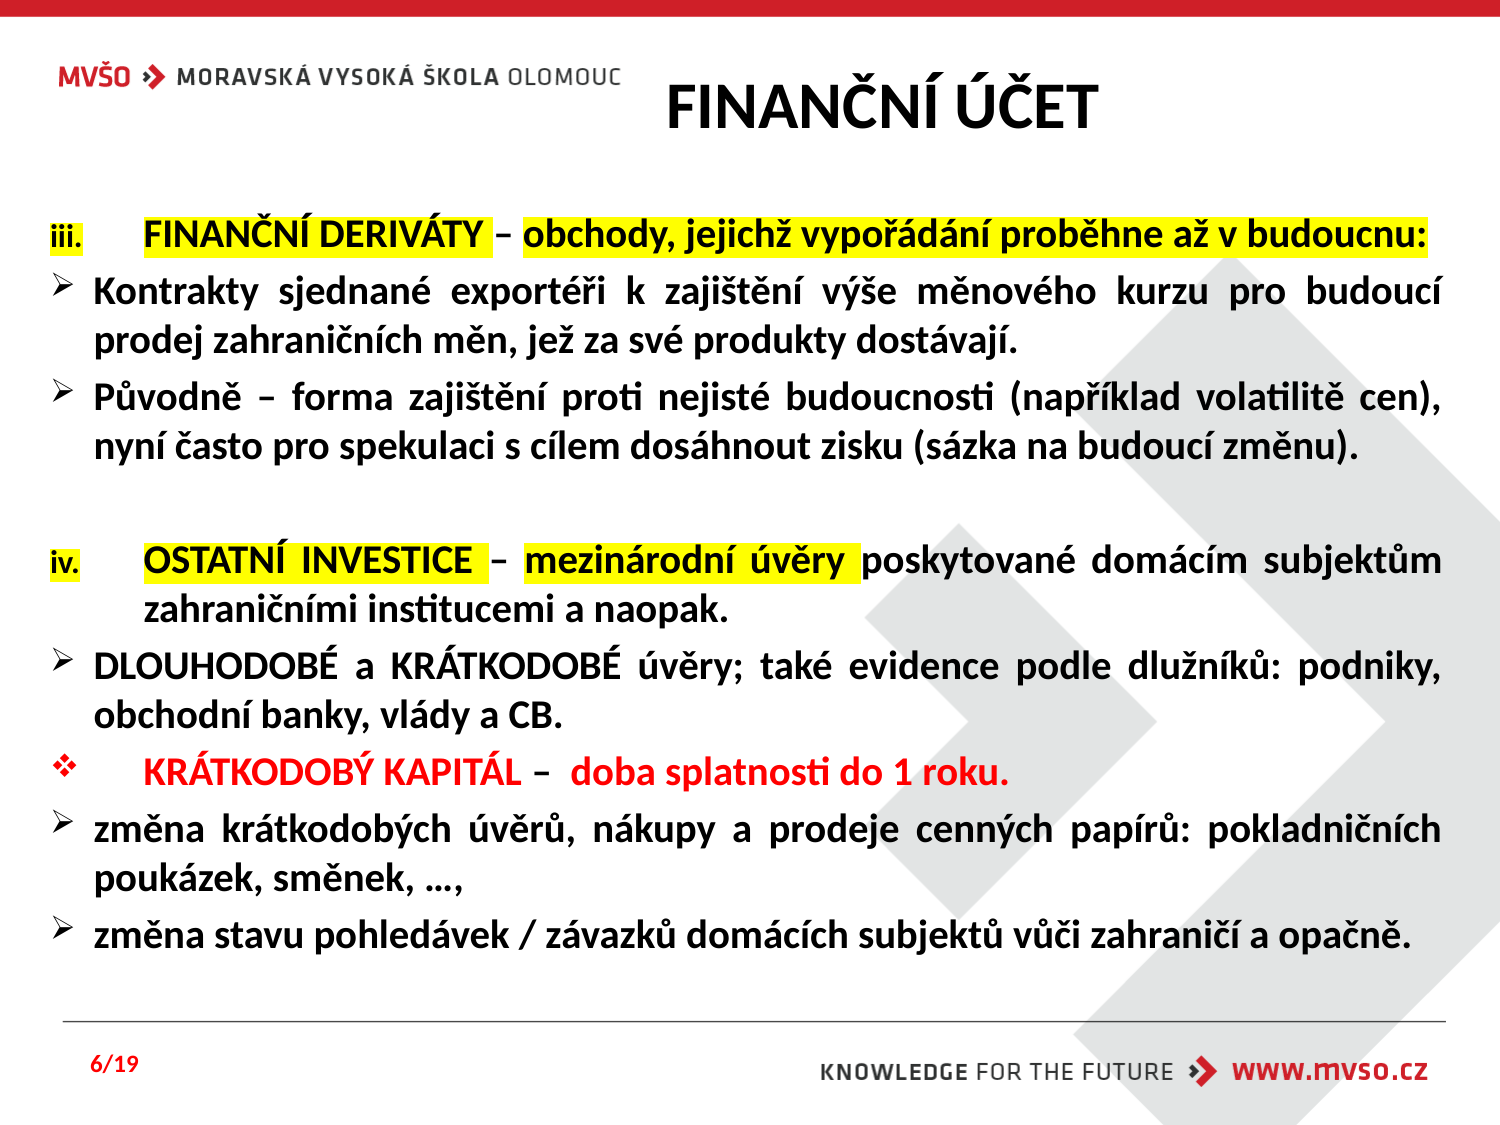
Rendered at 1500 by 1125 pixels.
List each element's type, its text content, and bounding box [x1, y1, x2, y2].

title FINANČNÍ ÚČET [334, 39, 1432, 166]
picture [0, 0, 1500, 1125]
list FINANČNÍ DERIVÁTY – obchody, jejichž vypořádání proběhne až v budoucnu: Kontrakty sjednané exportéři k zajištění výše měnového kurzu pro budoucí prodej zahraničních měn, jež za své produkty dostávají. Původně – forma zajištění proti nejisté budoucnosti (například volatilitě cen), nyní často pro spekulaci s cílem dosáhnout zisku (sázka na budoucí změnu). OSTATNÍ INVESTICE – mezinárodní úvěry poskytované domácím subjektům zahraničními institucemi a naopak. DLOUHODOBÉ a KRÁTKODOBÉ úvěry; také evidence podle dlužníků: podniky, obchodní banky, vlády a CB. KRÁTKODOBÝ KAPITÁL – doba splatnosti do 1 roku. změna krátkodobých úvěrů, nákupy a prodeje cenných papírů: pokladničních poukázek, směnek, …, změna stavu pohledávek / závazků domácích subjektů vůči zahraničí a opačně. [34, 199, 1459, 1041]
text_box 6/19 [74, 1040, 213, 1085]
